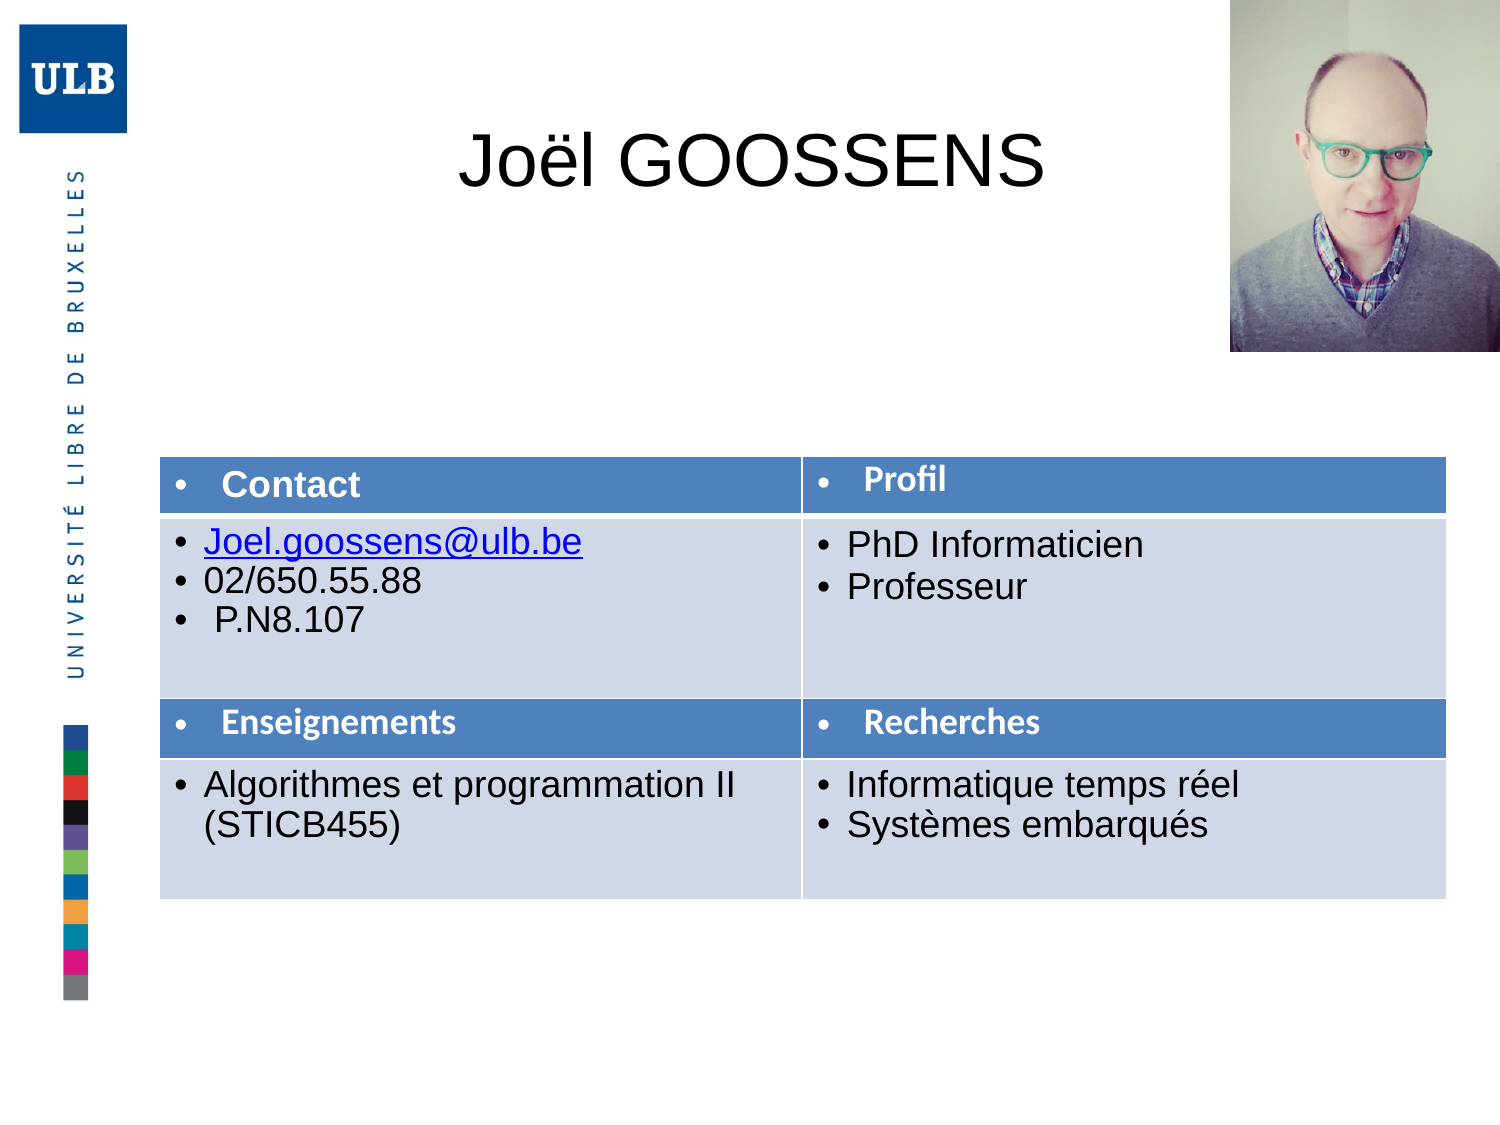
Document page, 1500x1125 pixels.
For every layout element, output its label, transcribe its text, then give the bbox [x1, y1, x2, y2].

table_header Contact [160, 457, 801, 513]
table_cell Informatique temps réel Systèmes embarqués [803, 760, 1446, 899]
picture [1230, 0, 1500, 352]
table_header Profil [803, 457, 1446, 513]
table_cell Algorithmes et programmation II (STICB455) [160, 760, 801, 899]
table_cell Joel.goossens@ulb.be 02/650.55.88 P.N8.107 [160, 519, 801, 698]
table_cell PhD Informaticien Professeur [803, 519, 1446, 698]
picture [62, 725, 89, 1013]
table_cell Enseignements [160, 699, 801, 758]
picture [0, 24, 151, 688]
table_cell Recherches [803, 699, 1446, 758]
title Joël GOOSSENS [155, 62, 1225, 250]
